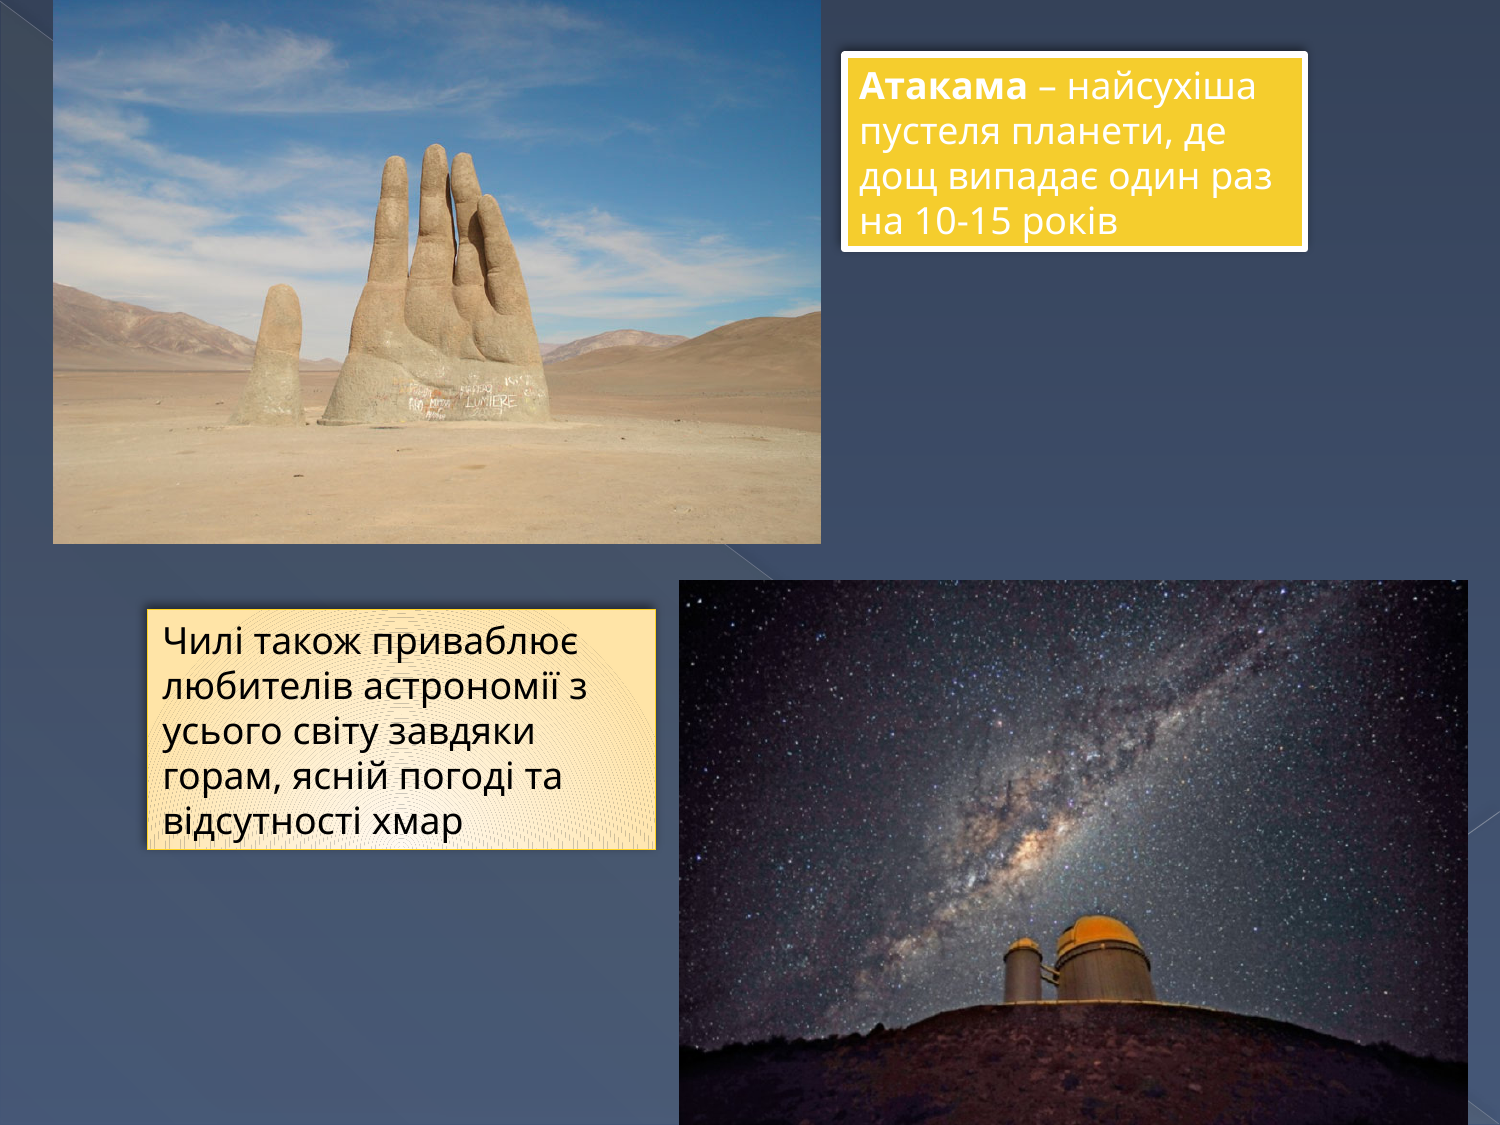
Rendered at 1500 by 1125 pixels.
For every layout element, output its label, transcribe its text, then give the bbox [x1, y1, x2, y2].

text_box Чилі також приваблює любителів астрономії з усього світу завдяки горам, ясній погоді та відсутності хмар [147, 609, 656, 850]
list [678, 580, 1468, 1125]
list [52, 0, 822, 544]
text_box Атакама – найсухіша пустеля планети, де дощ випадає один раз на 10-15 років [841, 51, 1308, 252]
